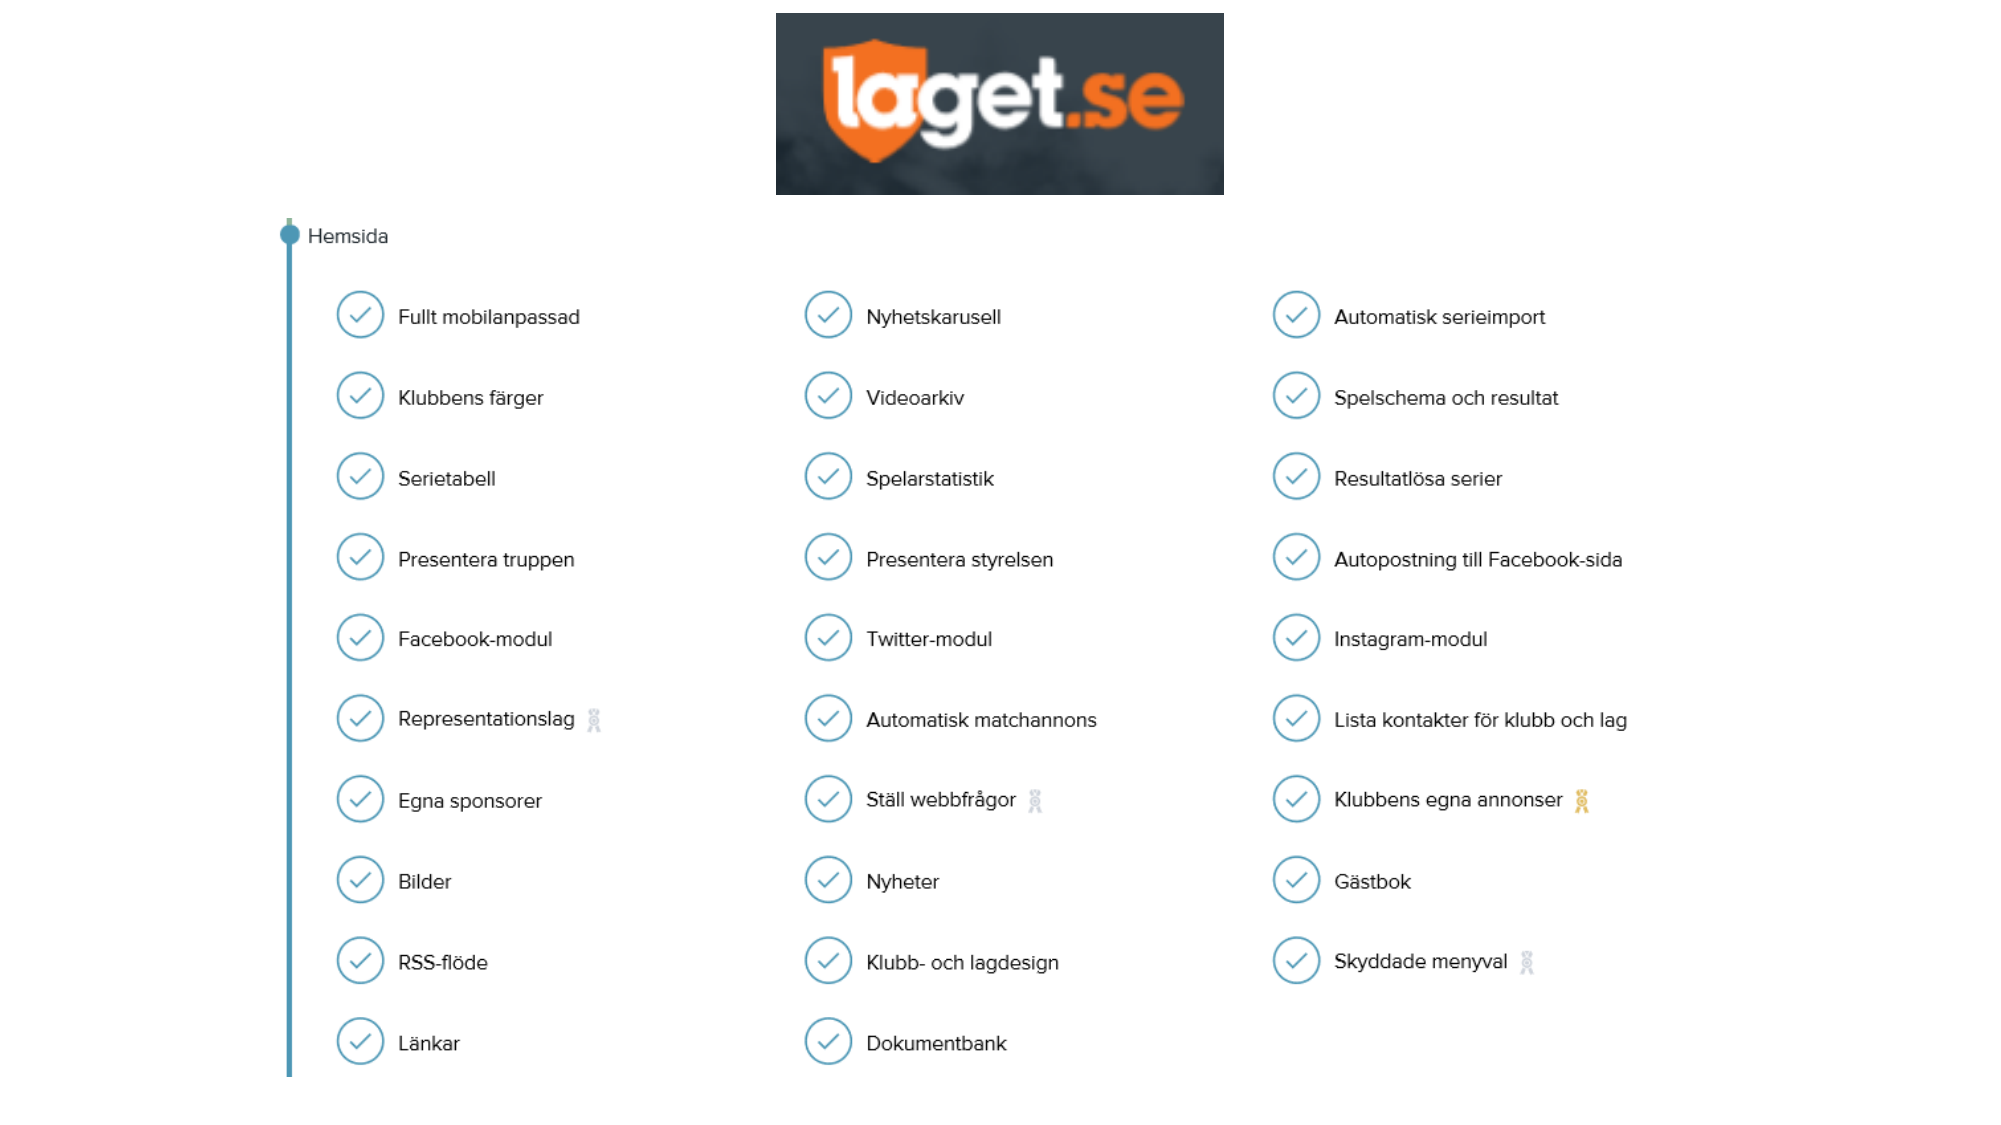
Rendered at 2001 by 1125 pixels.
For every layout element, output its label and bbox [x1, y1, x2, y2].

picture [776, 13, 1224, 196]
picture [267, 218, 1733, 1077]
